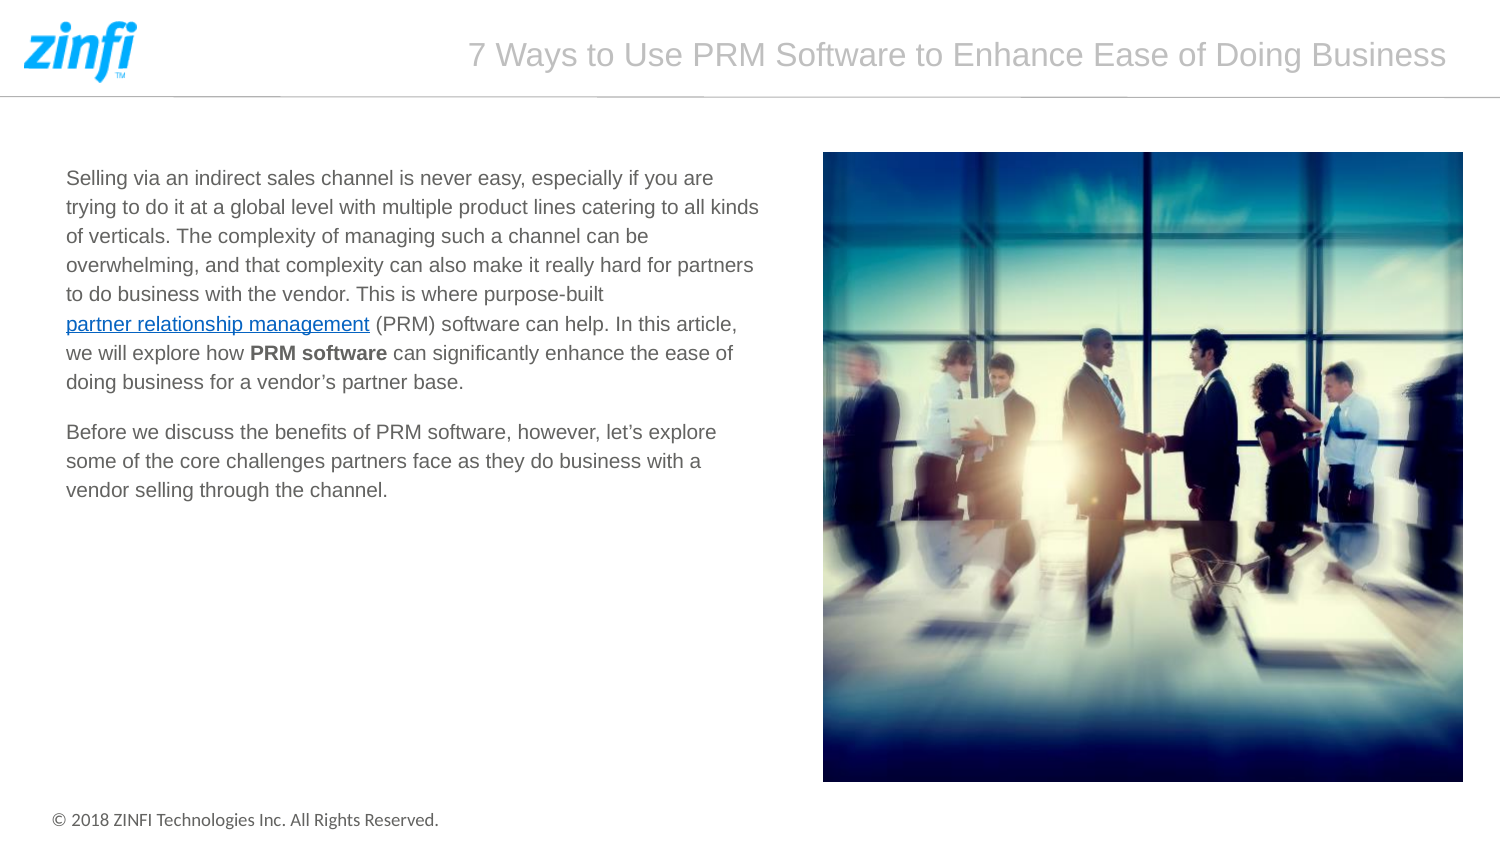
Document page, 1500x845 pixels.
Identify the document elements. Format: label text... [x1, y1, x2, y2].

list Selling via an indirect sales channel is never easy, especially if you are trying to do it at a global level with multiple product lines catering to all kinds of verticals. The complexity of managing such a channel can be overwhelming, and that complexity can also make it really hard for partners to do business with the vendor. This is where purpose-built partner relationship management (PRM) software can help. In this article, we will explore how PRM software can significantly enhance the ease of doing business for a vendor’s partner base. Before we discuss the benefits of PRM software, however, let’s explore some of the core challenges partners face as they do business with a vendor selling through the channel. [51, 152, 781, 785]
picture [964, 234, 970, 242]
picture [24, 21, 137, 83]
list 7 Ways to Use PRM Software to Enhance Ease of Doing Business [189, 6, 1463, 78]
picture [823, 152, 1463, 782]
picture [122, 21, 137, 25]
